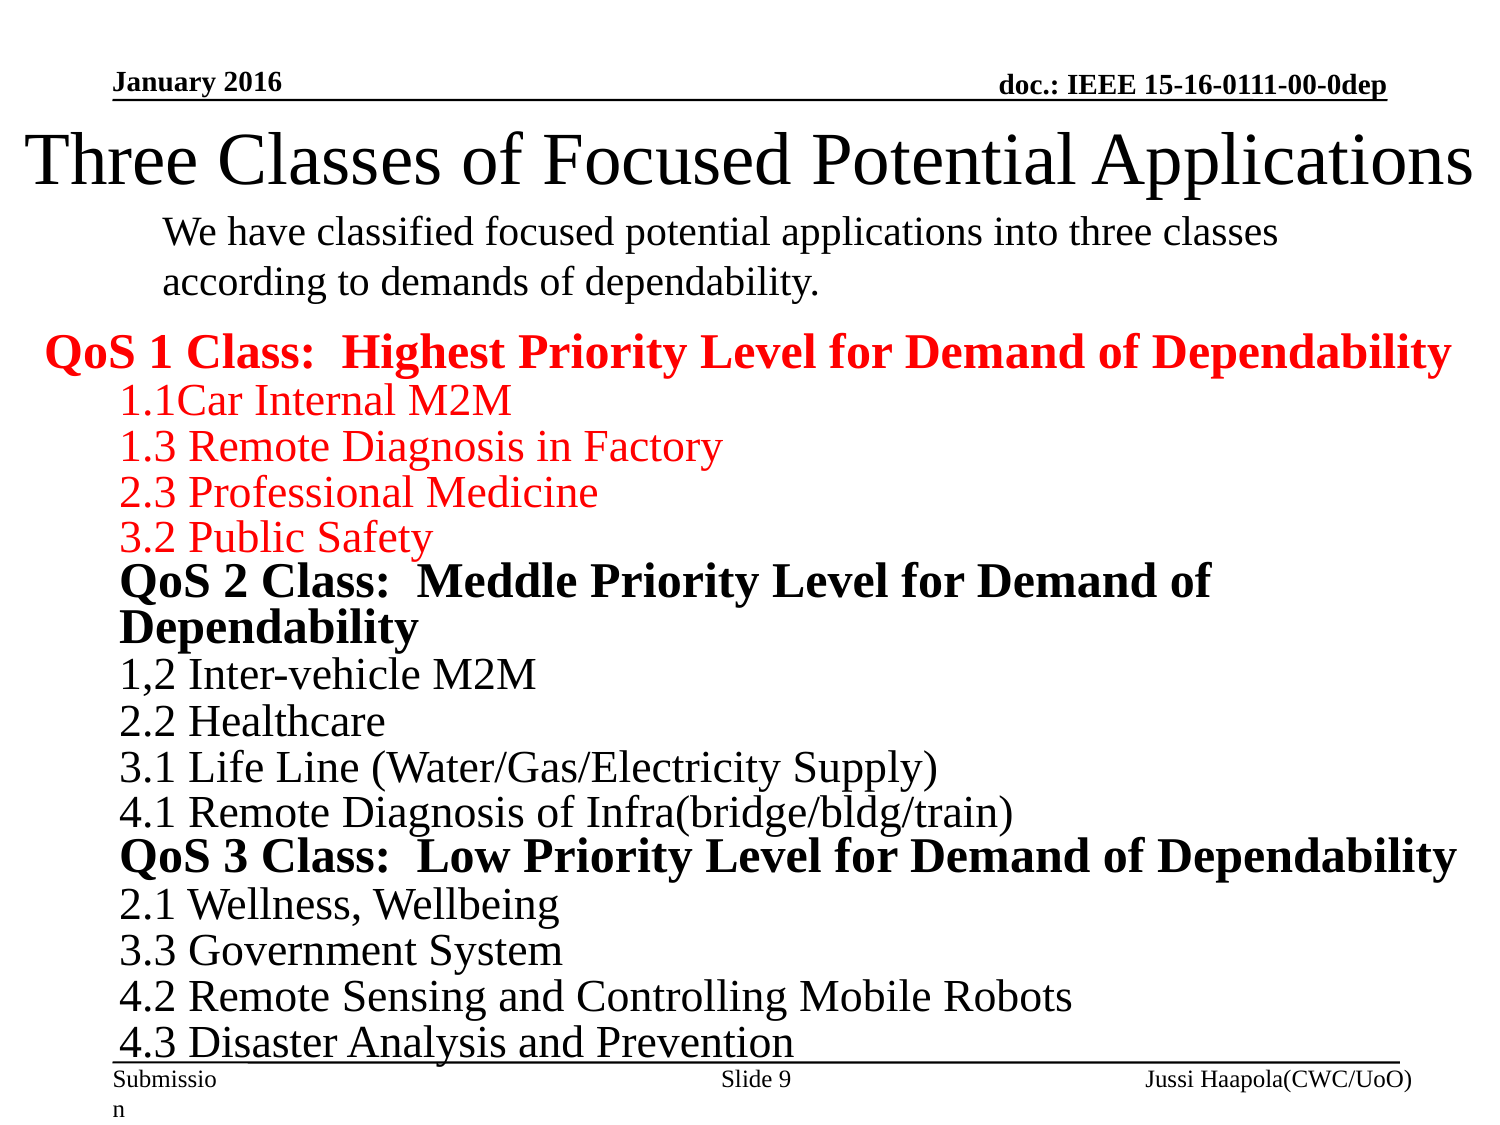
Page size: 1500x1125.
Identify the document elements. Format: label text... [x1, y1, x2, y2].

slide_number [112, 54, 325, 98]
text_box We have classified focused potential applications into three classes according to demands of dependability. [147, 196, 1353, 311]
footer Jussi Haapola(CWC/UoO) [900, 1074, 1413, 1093]
text_box QoS 1 Class: Highest Priority Level for Demand of Dependability 1.1Car Internal M2M 1.3 Remote Diagnosis in Factory 2.3 Professional Medicine 3.2 Public Safety QoS 2 Class: Meddle Priority Level for Demand of Dependability 1,2 Inter-vehicle M2M 2.2 Healthcare 3.1 Life Line (Water/Gas/Electricity Supply) 4.1 Remote Diagnosis of Infra(bridge/bldg/train) QoS 3 Class: Low Priority Level for Demand of Dependability 2.1 Wellness, Wellbeing 3.3 Government System 4.2 Remote Sensing and Controlling Mobile Robots 4.3 Disaster Analysis and Prevention [29, 325, 1477, 1074]
slide_number Slide 9 [712, 1074, 800, 1093]
title Three Classes of Focused Potential Applications [0, 112, 1500, 197]
